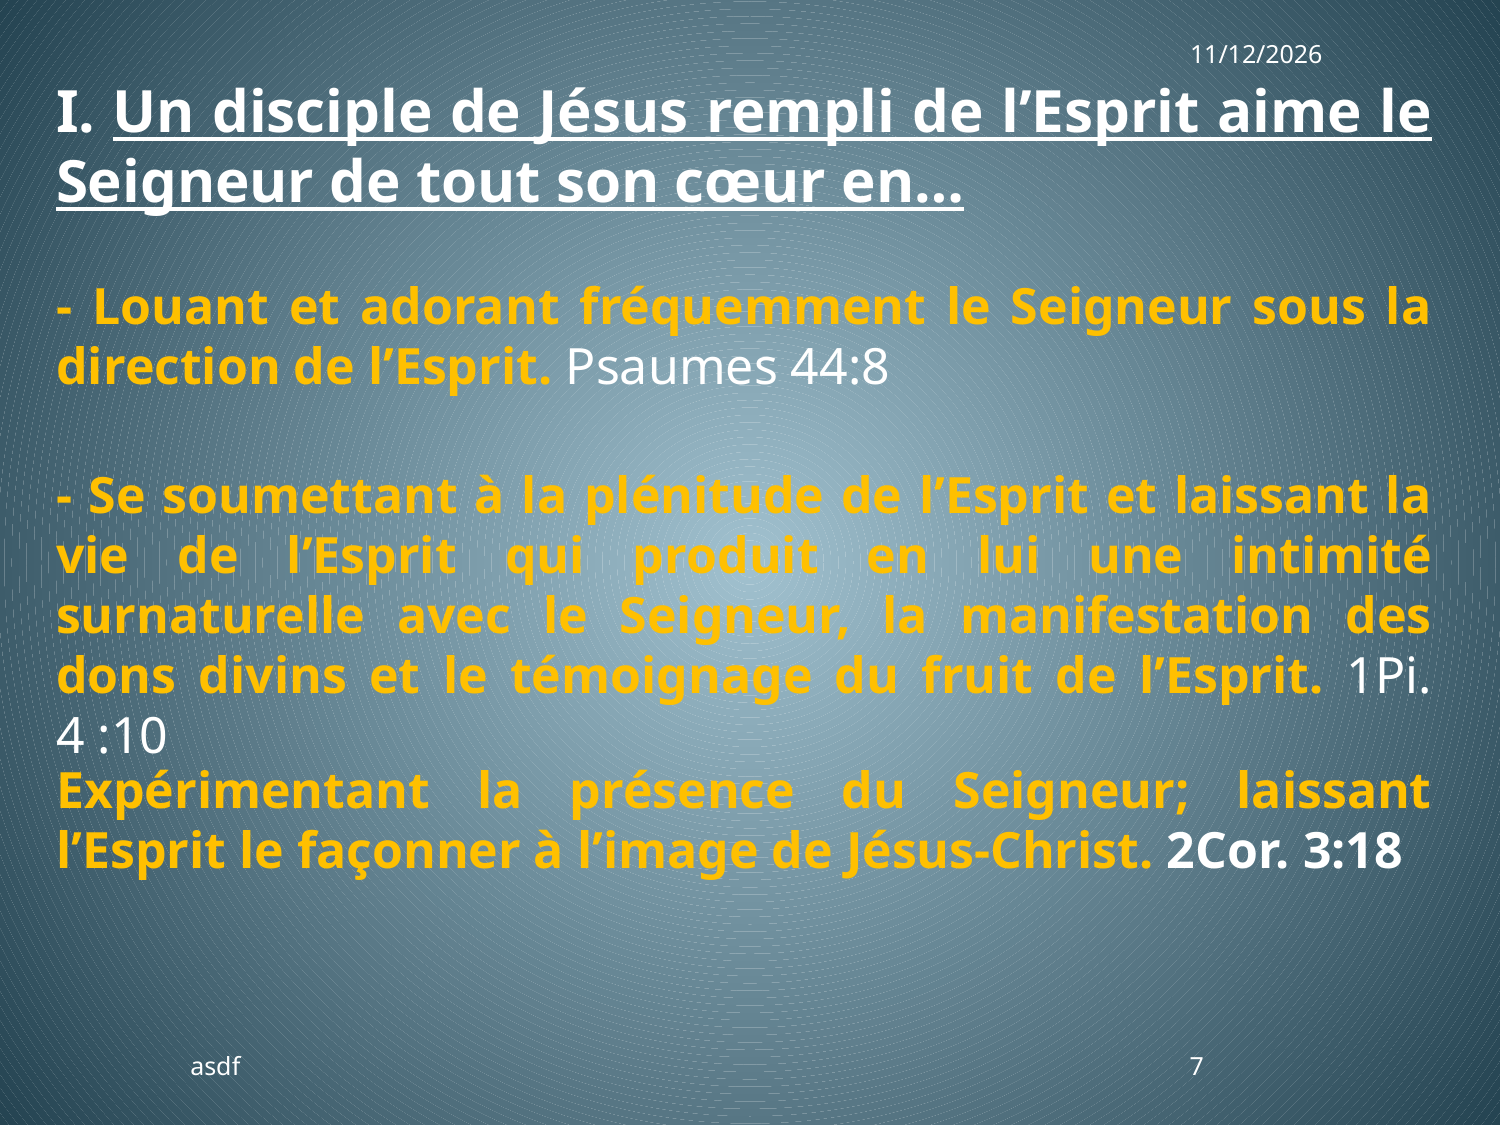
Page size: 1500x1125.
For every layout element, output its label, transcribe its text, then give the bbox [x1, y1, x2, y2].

slide_number 7 [1174, 1042, 1362, 1103]
text_box I. Un disciple de Jésus rempli de l’Esprit aime le Seigneur de tout son cœur en… [41, 66, 1447, 221]
text_box - Se soumettant à la plénitude de l’Esprit et laissant la vie de l’Esprit qui produit en lui une intimité surnaturelle avec le Seigneur, la manifestation des dons divins et le témoignage du fruit de l’Esprit. 1Pi. 4 :10 [41, 456, 1447, 751]
text_box Expérimentant la présence du Seigneur; laissant l’Esprit le façonner à l’image de Jésus-Christ. 2Cor. 3:18 [41, 751, 1447, 887]
footer asdf [175, 1042, 1013, 1103]
text_box - Louant et adorant fréquemment le Seigneur sous la direction de l’Esprit. Psaumes 44:8 [41, 267, 1447, 402]
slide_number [1175, 31, 1475, 91]
